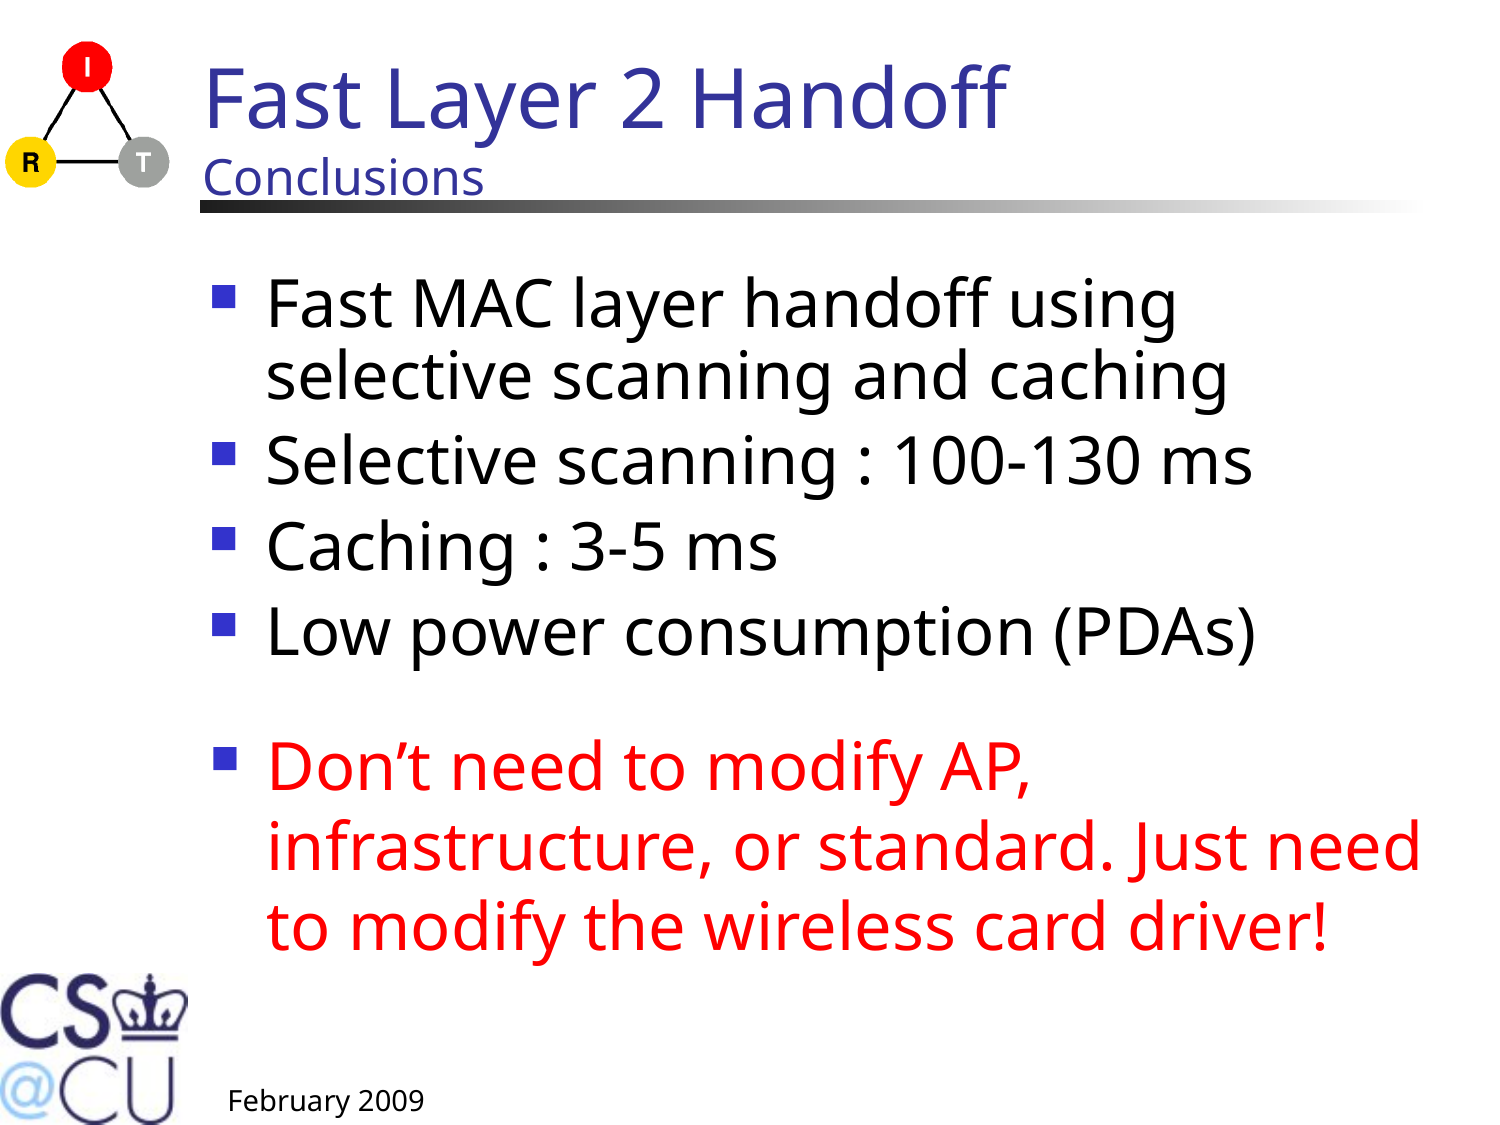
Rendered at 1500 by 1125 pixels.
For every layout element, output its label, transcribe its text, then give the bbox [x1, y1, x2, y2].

list Fast MAC layer handoff using selective scanning and caching Selective scanning : 100-130 ms Caching : 3-5 ms Low power consumption (PDAs) [193, 262, 1470, 717]
text_box Don’t need to modify AP, infrastructure, or standard. Just need to modify the wireless card driver! [195, 716, 1471, 1024]
picture [0, 973, 188, 1125]
title Fast Layer 2 Handoff Conclusions [187, 24, 1467, 213]
picture [0, 37, 173, 192]
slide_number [212, 1049, 526, 1125]
